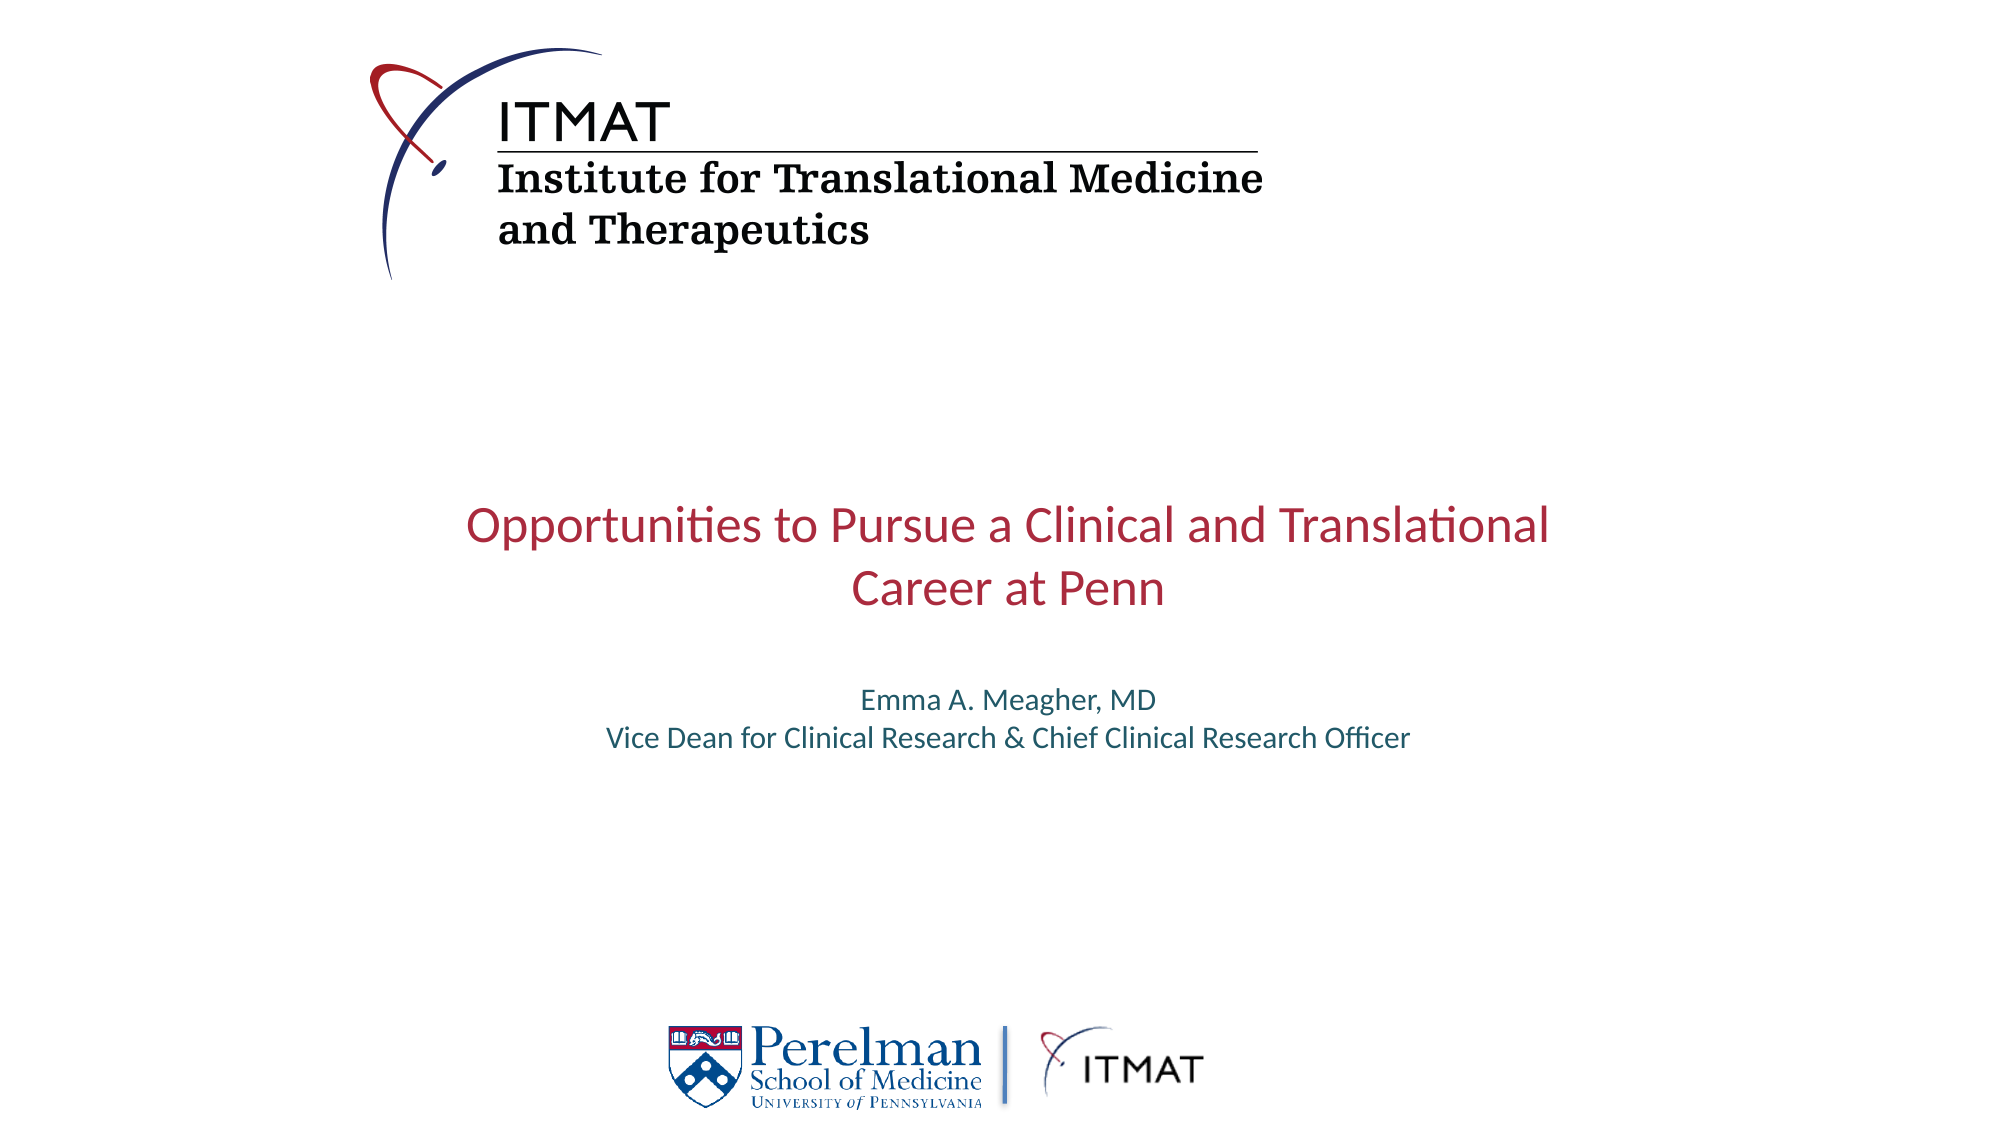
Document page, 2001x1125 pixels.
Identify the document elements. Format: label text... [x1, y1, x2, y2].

title Opportunities to Pursue a Clinical and Translational Career at Penn Emma A. Meagher, MD Vice Dean for Clinical Research & Chief Clinical Research Officer [389, 481, 1628, 801]
picture [369, 47, 1262, 281]
picture [1021, 1018, 1221, 1110]
